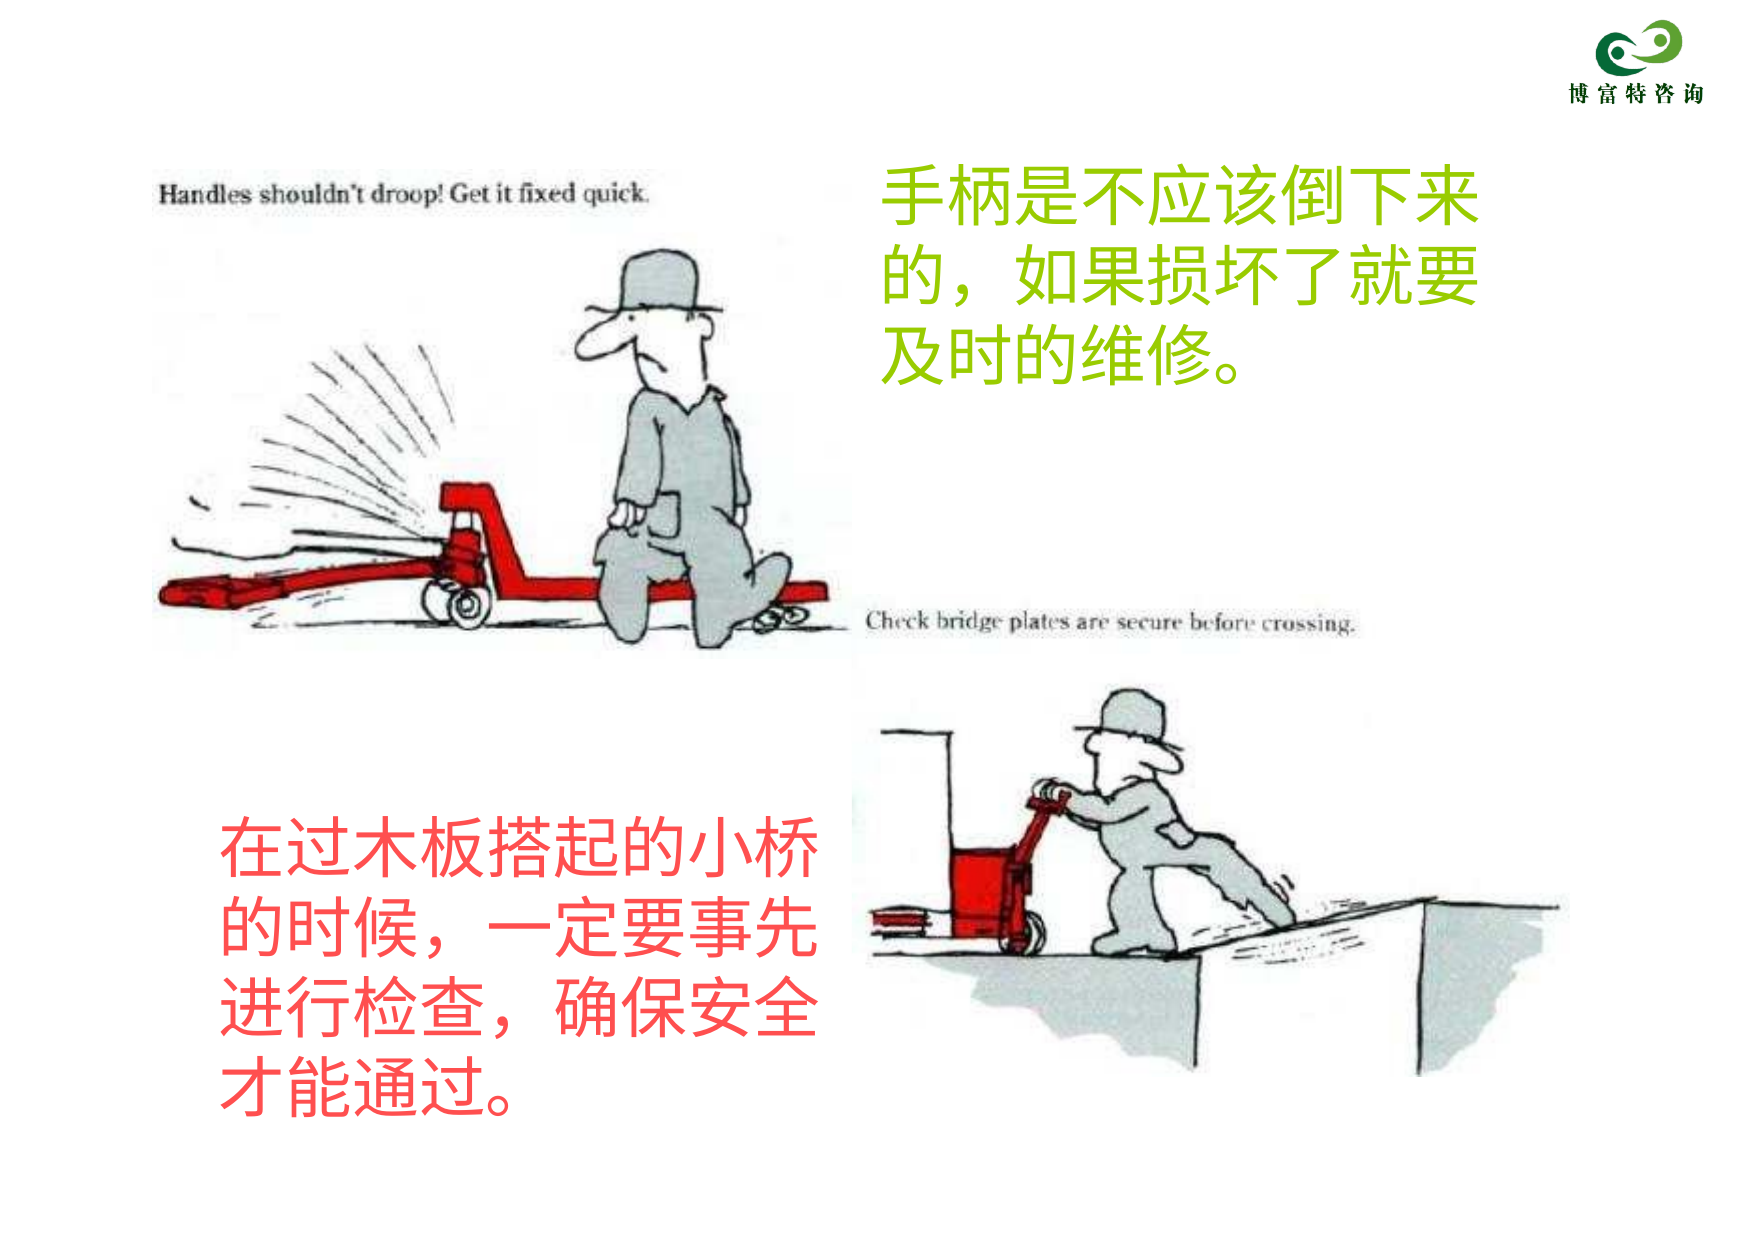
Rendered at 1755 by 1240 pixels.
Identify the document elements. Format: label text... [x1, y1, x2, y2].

text_box [851, 594, 1570, 1077]
title 手柄是不应该倒下来 的，如果损坏了就要 及时的维修。 [877, 152, 1482, 395]
text_box [152, 169, 852, 659]
text_box 在过木板搭起的小桥 的时候，一定要事先 进行检查，确保安全 才能通过。 [216, 804, 822, 1127]
picture [1551, 19, 1725, 108]
